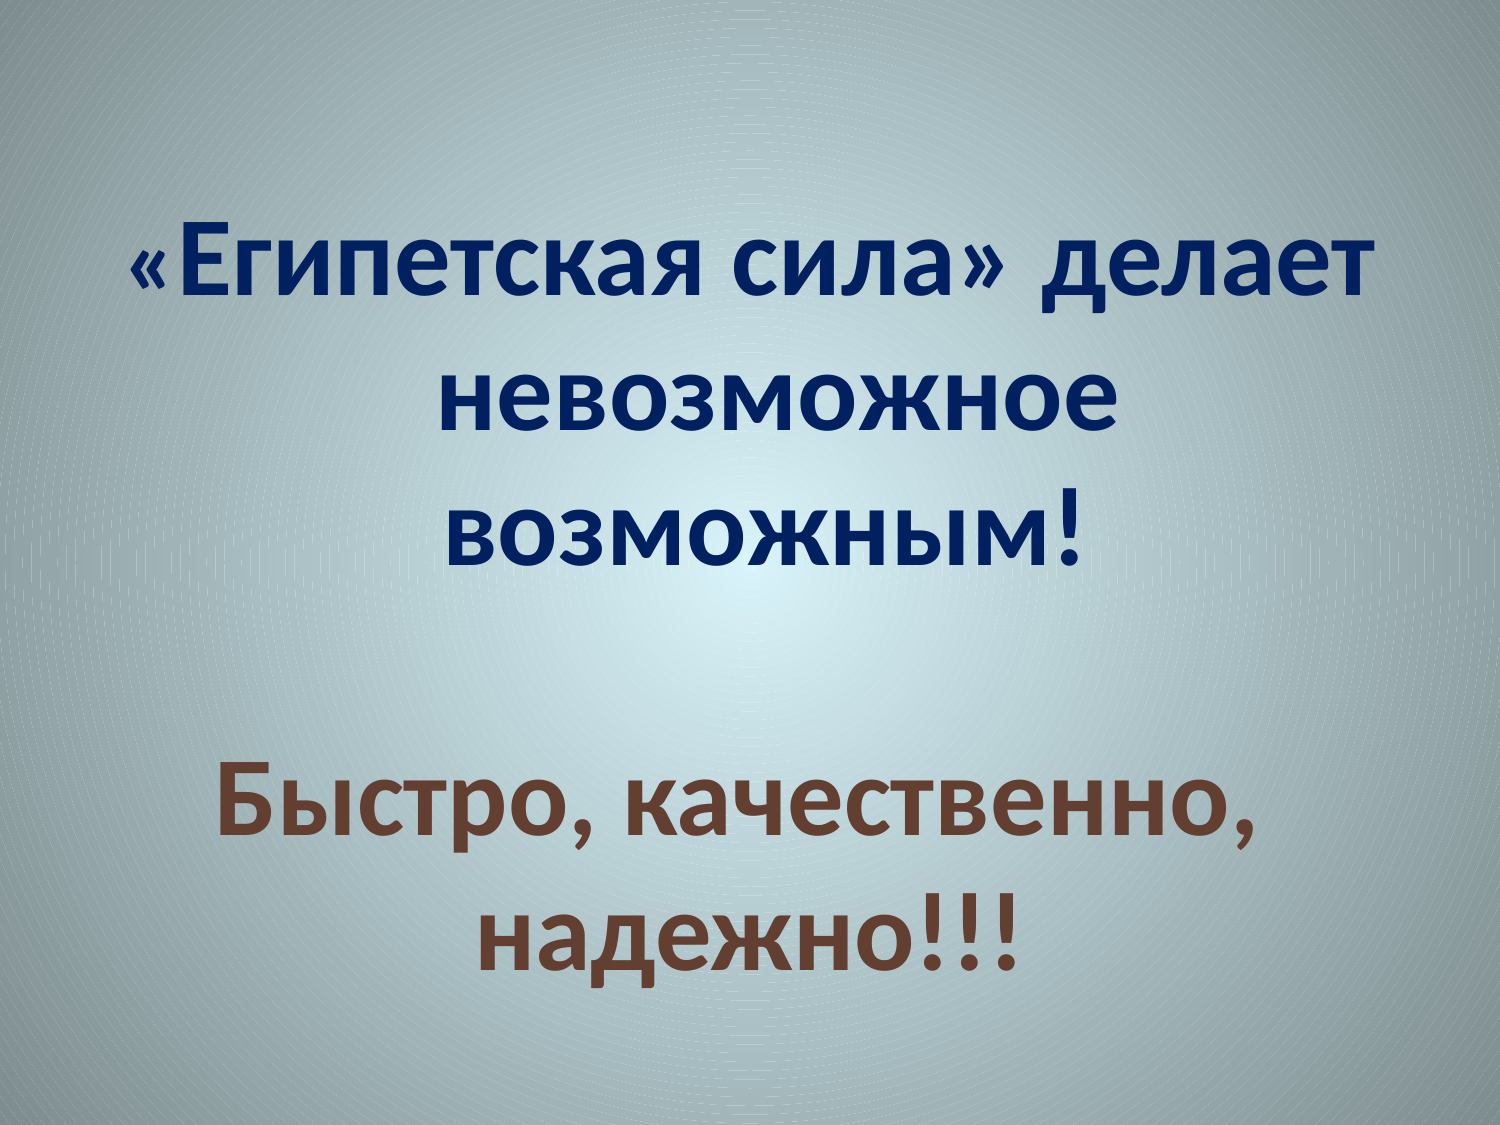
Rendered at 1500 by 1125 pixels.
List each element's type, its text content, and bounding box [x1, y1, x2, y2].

list «Египетская сила» делает невозможное возможным! Быстро, качественно, надежно!!! [74, 175, 1426, 1006]
